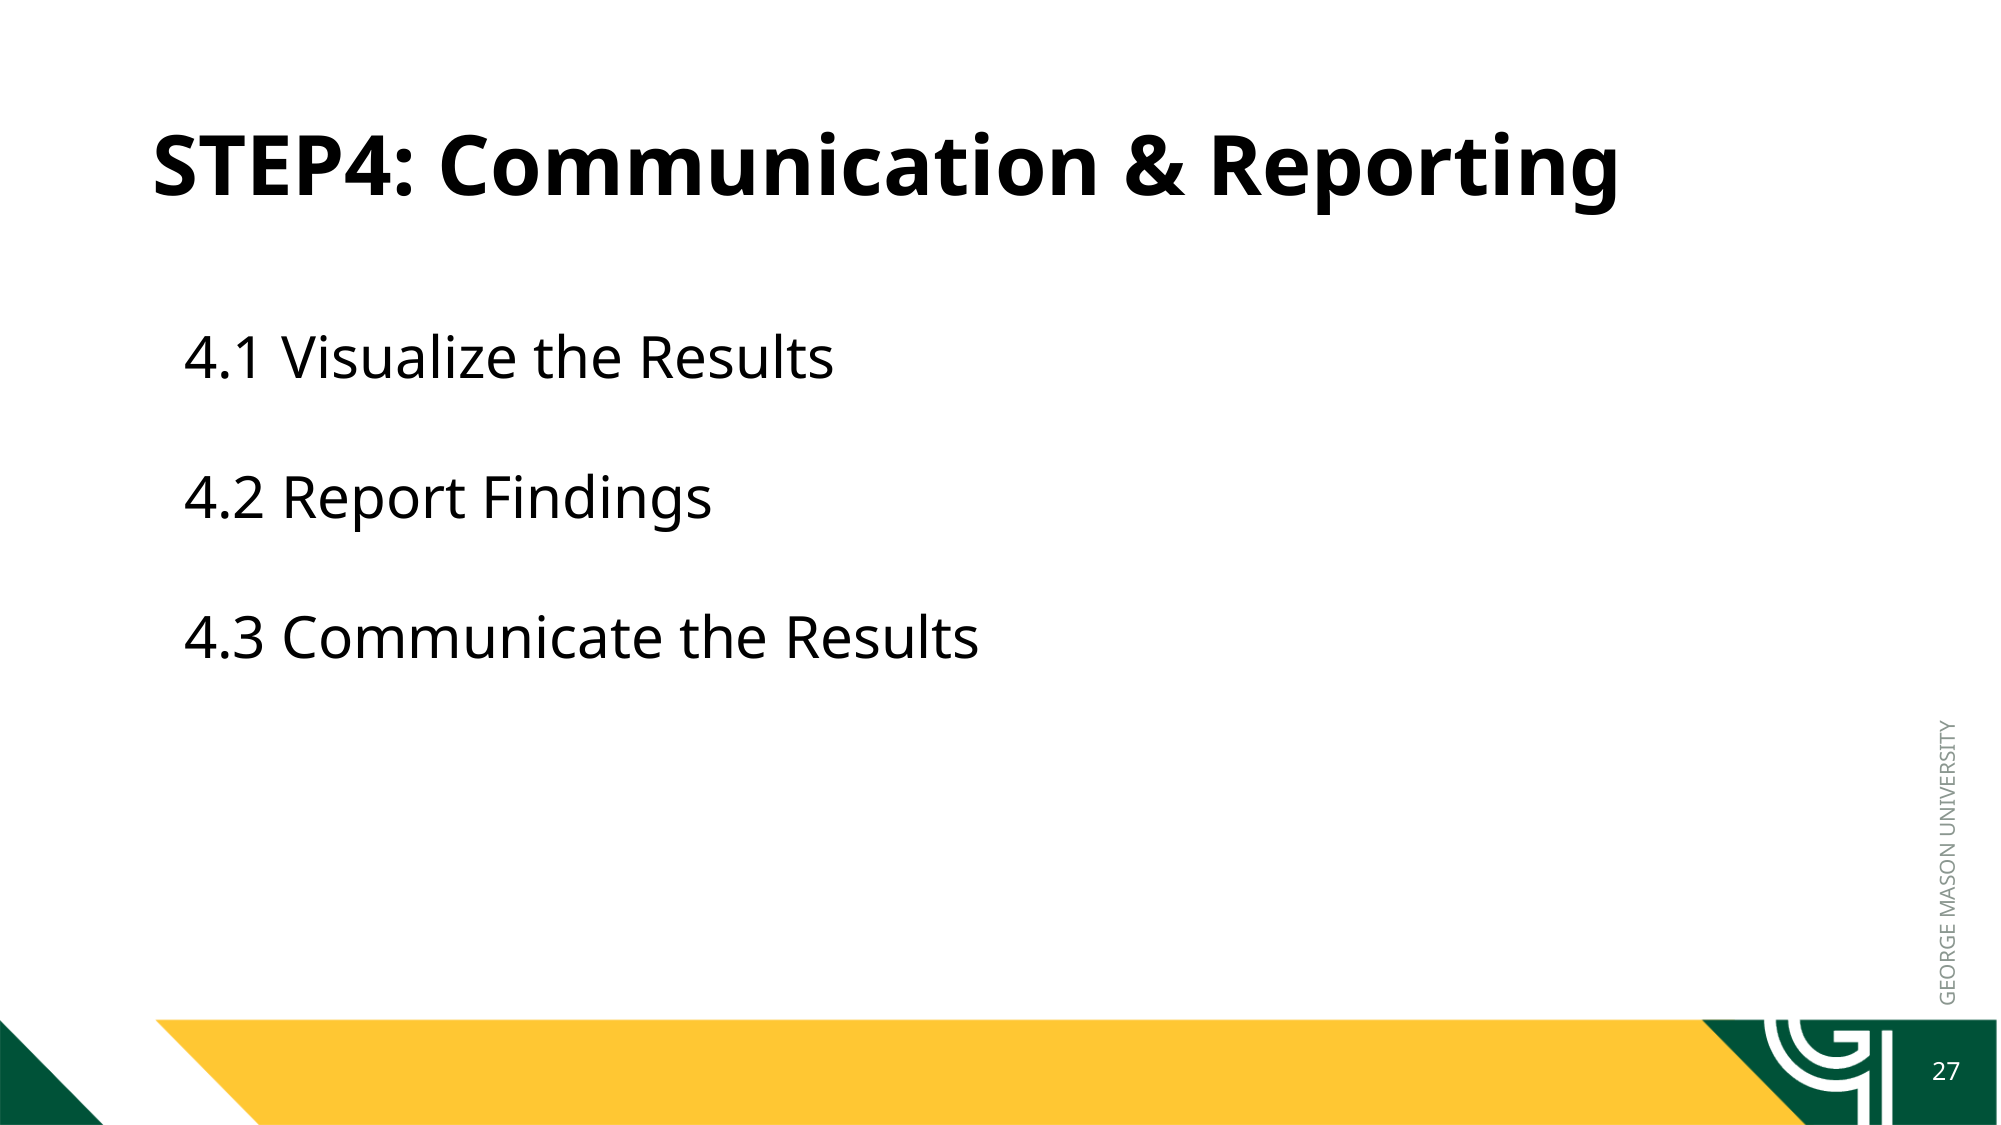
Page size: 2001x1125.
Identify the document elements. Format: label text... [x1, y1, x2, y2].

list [0, 1015, 2000, 1125]
title STEP4: Communication & Reporting [137, 59, 1863, 278]
footer GEORGE MASON UNIVERSITY [1913, 677, 1980, 1015]
text_box 4.1 Visualize the Results 4.2 Report Findings 4.3 Communicate the Results [169, 312, 1491, 678]
